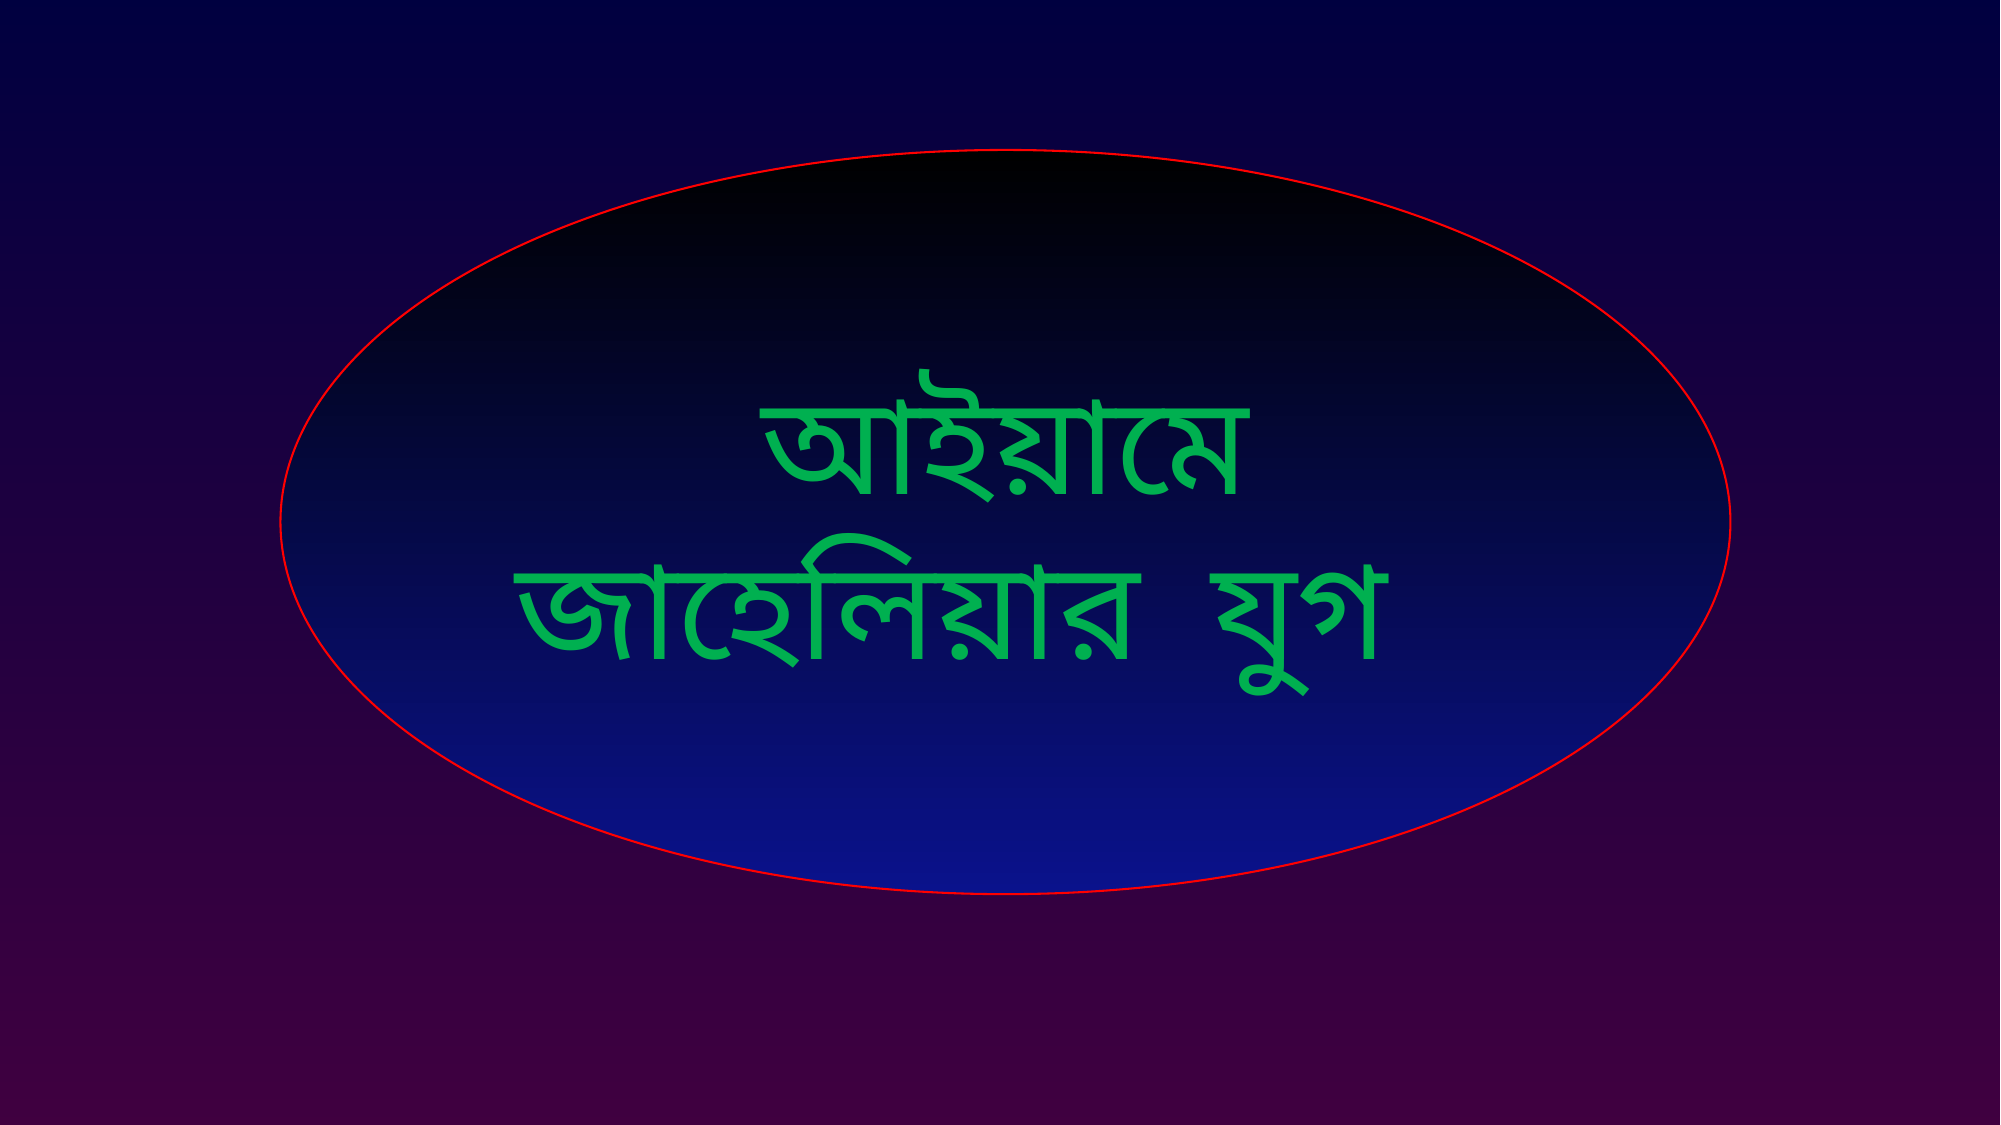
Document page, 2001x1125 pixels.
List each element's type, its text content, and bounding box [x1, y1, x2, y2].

text_box আইয়ামে জাহেলিয়ার যুগ [279, 148, 1732, 896]
